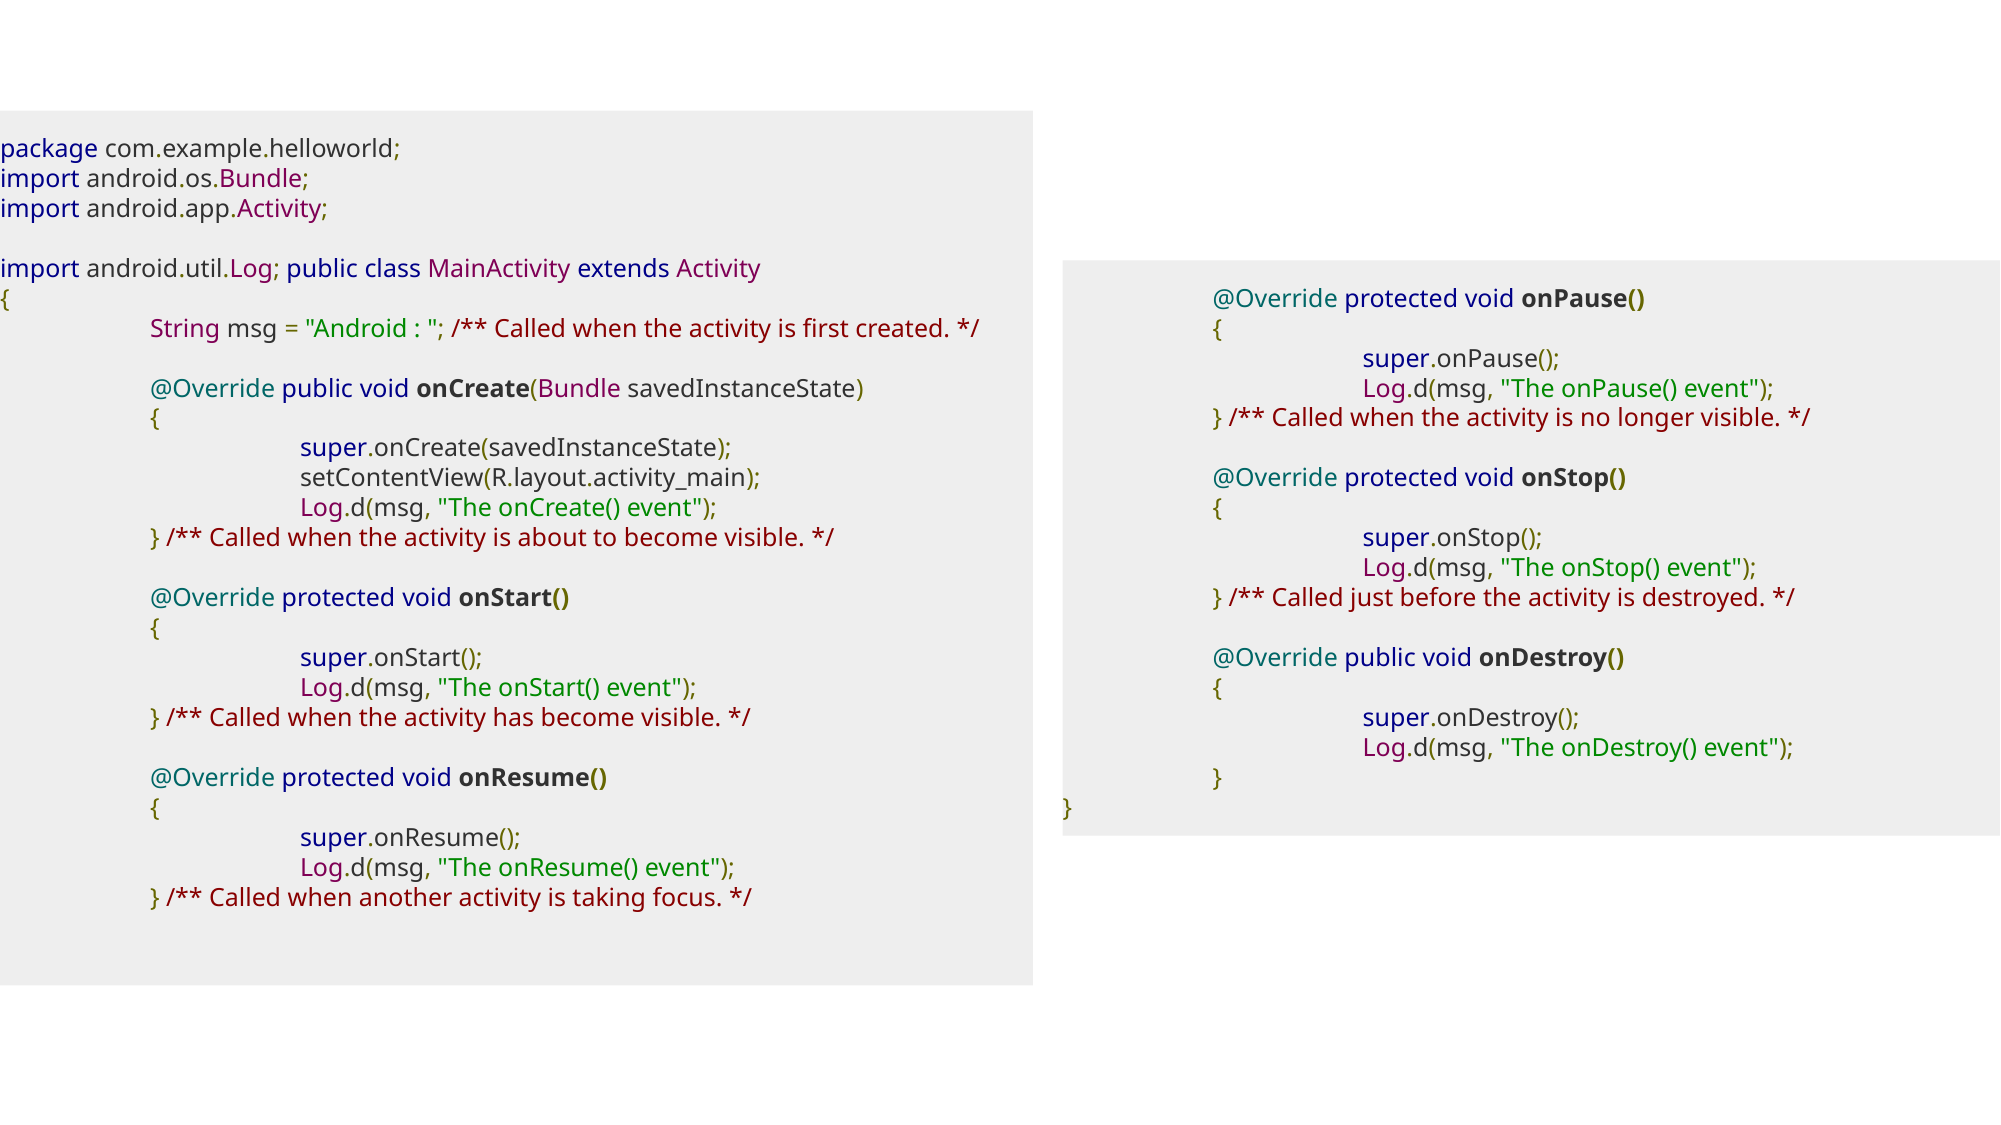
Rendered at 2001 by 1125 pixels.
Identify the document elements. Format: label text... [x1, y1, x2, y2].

list package com.example.helloworld; import android.os.Bundle; import android.app.Activity; import android.util.Log; public class MainActivity extends Activity { String msg = "Android : "; /** Called when the activity is first created. */ @Override public void onCreate(Bundle savedInstanceState) { super.onCreate(savedInstanceState); setContentView(R.layout.activity_main); Log.d(msg, "The onCreate() event"); } /** Called when the activity is about to become visible. */ @Override protected void onStart() { super.onStart(); Log.d(msg, "The onStart() event"); } /** Called when the activity has become visible. */ @Override protected void onResume() { super.onResume(); Log.d(msg, "The onResume() event"); } /** Called when another activity is taking focus. */ [0, 110, 1033, 986]
text_box @Override protected void onPause() { super.onPause(); Log.d(msg, "The onPause() event"); } /** Called when the activity is no longer visible. */ @Override protected void onStop() { super.onStop(); Log.d(msg, "The onStop() event"); } /** Called just before the activity is destroyed. */ @Override public void onDestroy() { super.onDestroy(); Log.d(msg, "The onDestroy() event"); } } [1062, 260, 2000, 836]
